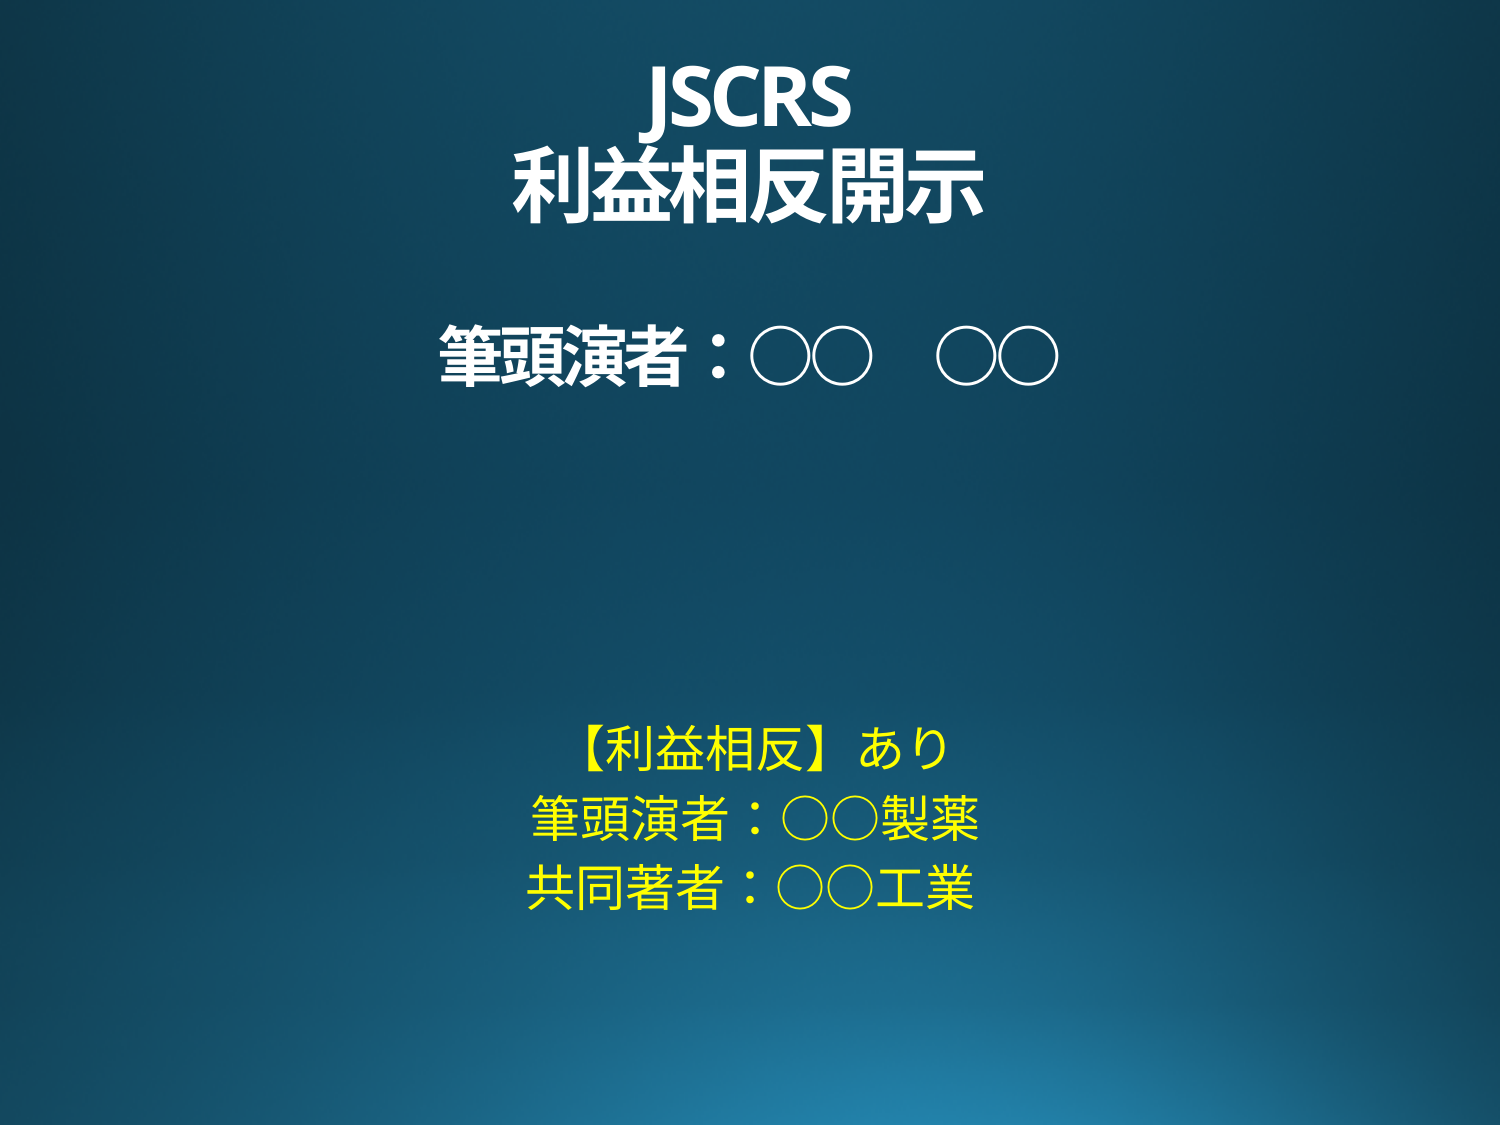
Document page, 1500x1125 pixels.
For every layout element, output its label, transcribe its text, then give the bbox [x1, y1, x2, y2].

picture [0, 0, 1500, 1125]
title JSCRS 利益相反開示 筆頭演者：○○ ○○ [112, 46, 1388, 591]
subtitle 【利益相反】あり 筆頭演者：○○製薬 共同著者：○○工業 [105, 637, 1407, 925]
